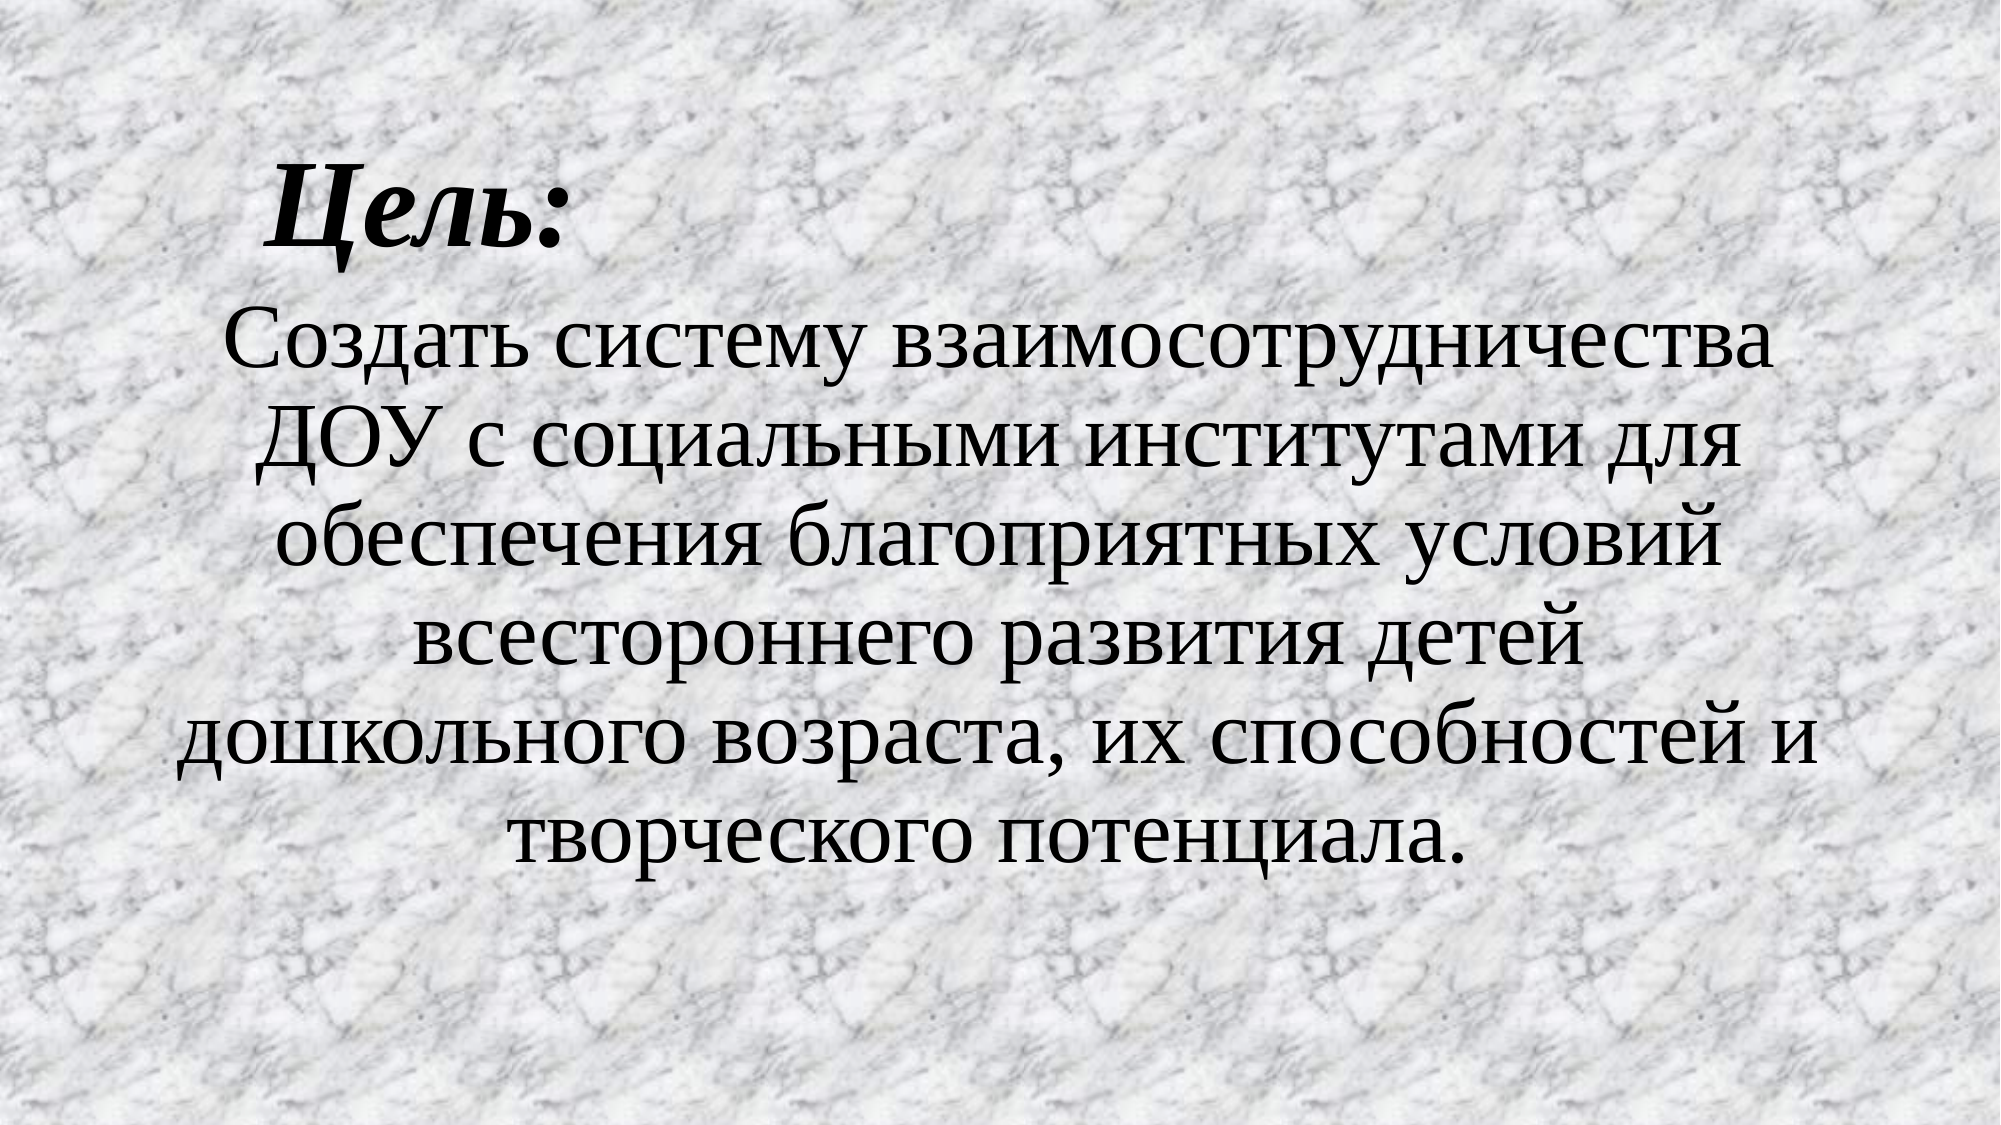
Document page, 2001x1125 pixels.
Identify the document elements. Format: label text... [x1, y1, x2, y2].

subtitle Создать систему взаимосотрудничества ДОУ с социальными институтами для обеспечения благоприятных условий всестороннего развития детей дошкольного возраста, их способностей и творческого потенциала. [136, 280, 1864, 906]
title Цель: [249, 111, 1750, 280]
